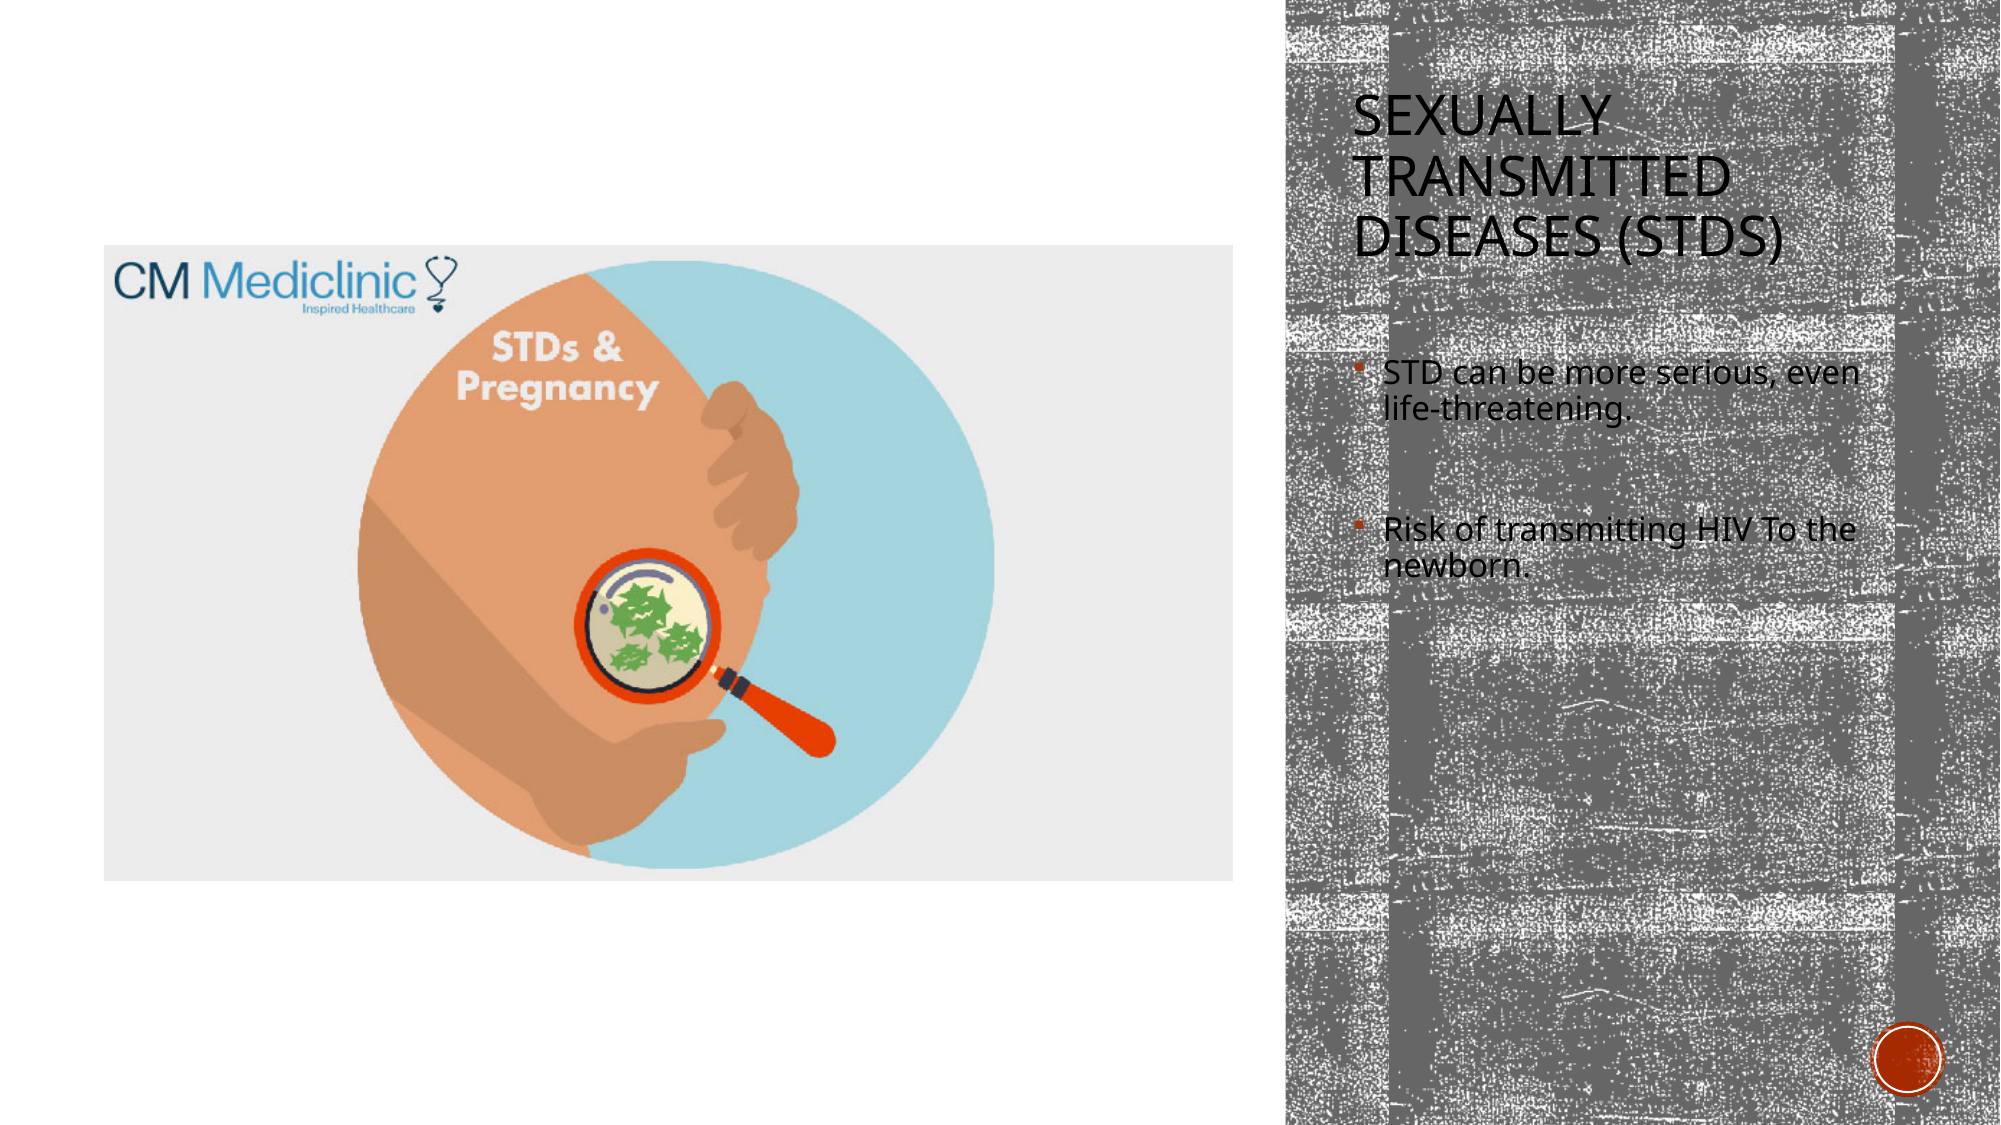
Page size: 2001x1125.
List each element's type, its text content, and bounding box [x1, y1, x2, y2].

title sexually transmitted diseases (STDs) [1338, 79, 1920, 344]
picture [103, 245, 1233, 881]
text_box [1284, 0, 2000, 1125]
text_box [1872, 1024, 1943, 1096]
list STD can be more serious, even life-threatening. Risk of transmitting HIV To the newborn. [1338, 348, 1920, 1013]
